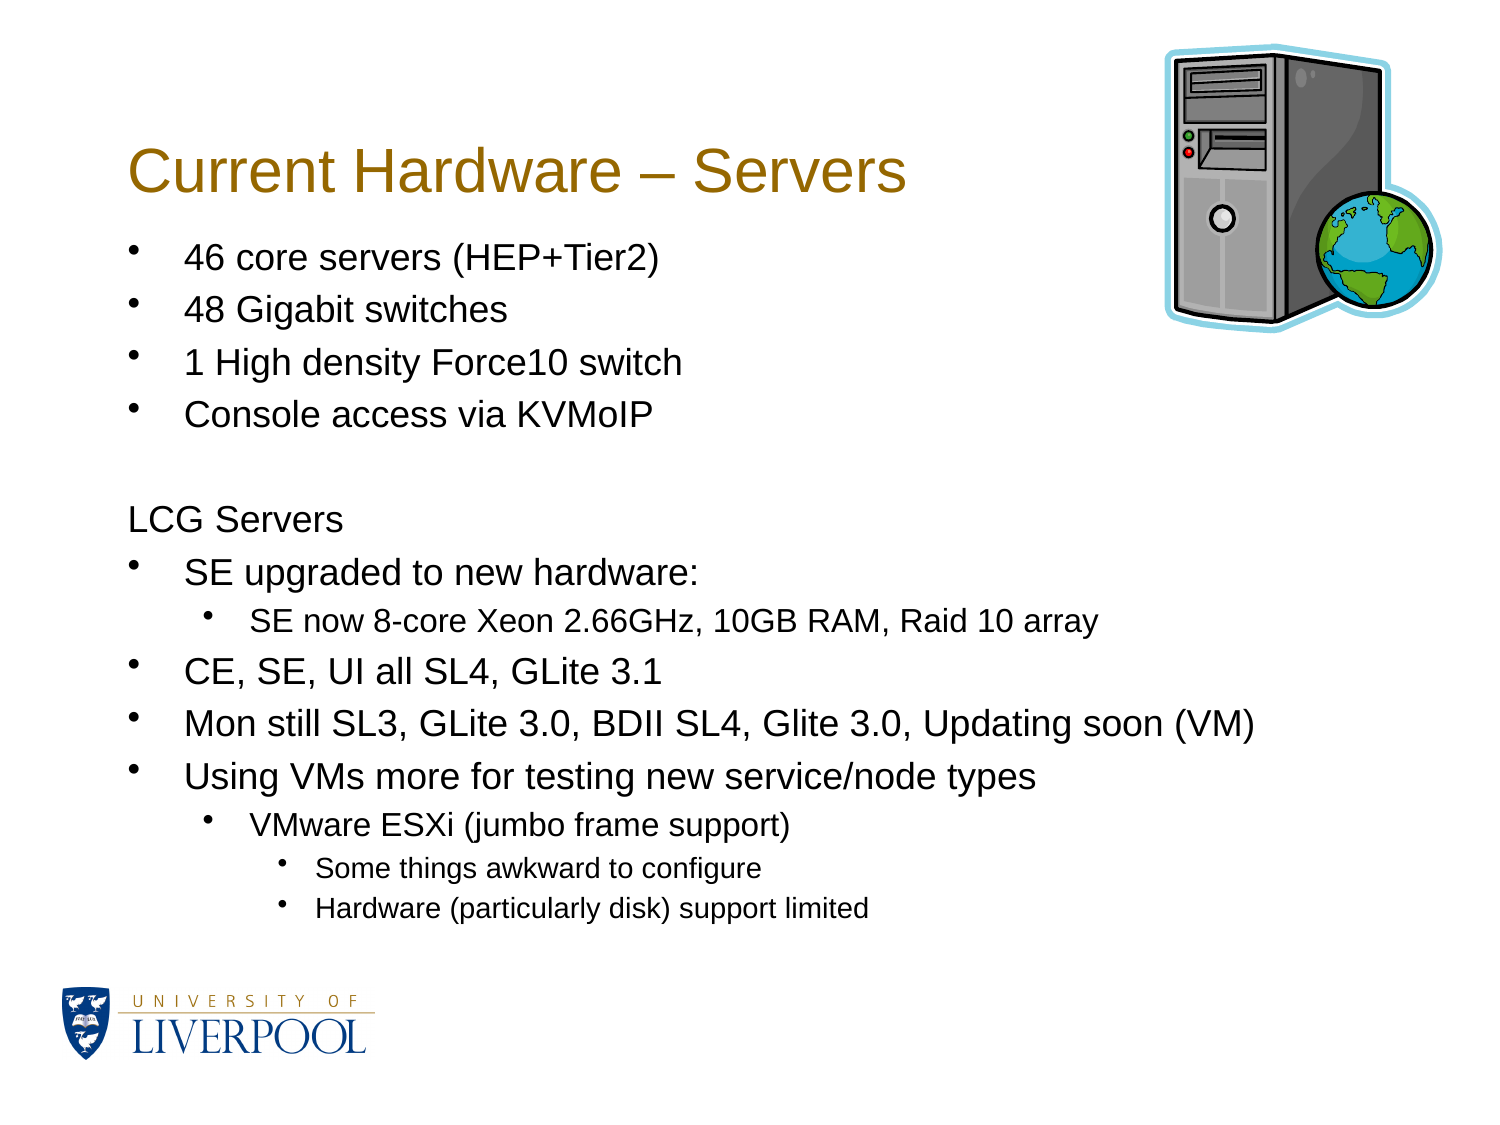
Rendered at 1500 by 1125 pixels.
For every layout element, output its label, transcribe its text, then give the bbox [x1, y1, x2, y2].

list 46 core servers (HEP+Tier2) 48 Gigabit switches 1 High density Force10 switch Console access via KVMoIP LCG Servers SE upgraded to new hardware: SE now 8-core Xeon 2.66GHz, 10GB RAM, Raid 10 array CE, SE, UI all SL4, GLite 3.1 Mon still SL3, GLite 3.0, BDII SL4, Glite 3.0, Updating soon (VM) Using VMs more for testing new service/node types VMware ESXi (jumbo frame support) Some things awkward to configure Hardware (particularly disk) support limited [112, 224, 1388, 1038]
picture [62, 987, 376, 1060]
title Current Hardware – Servers [112, 62, 1158, 213]
picture [1163, 42, 1444, 335]
